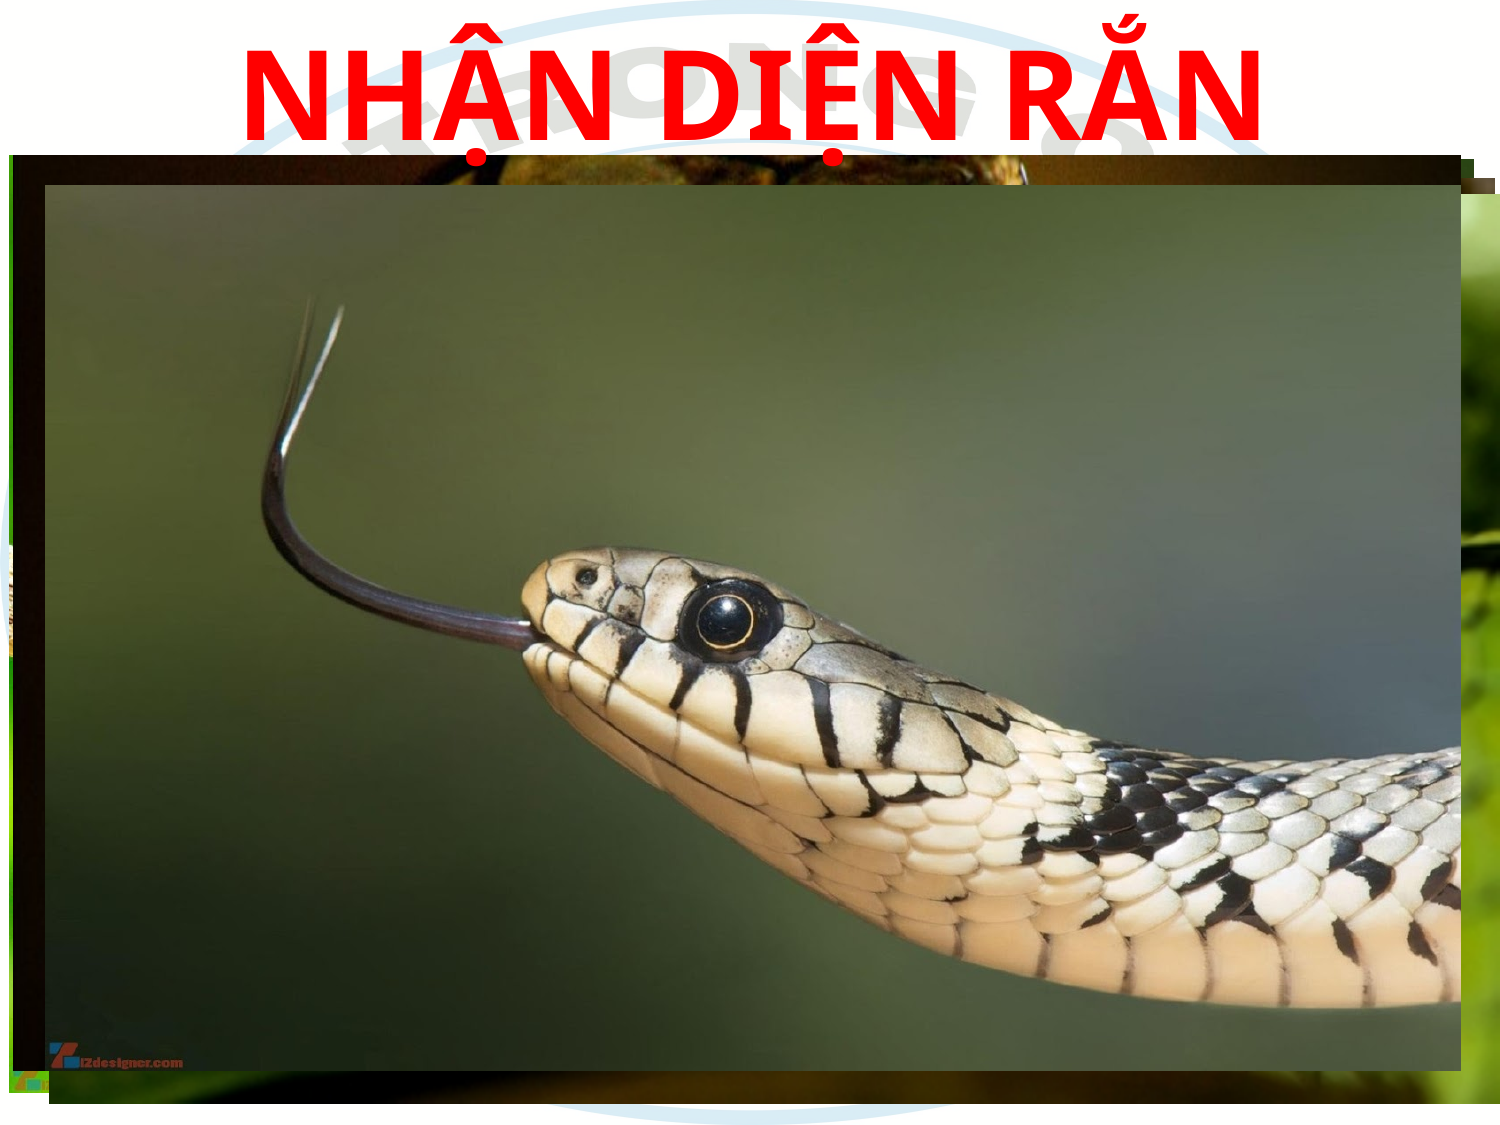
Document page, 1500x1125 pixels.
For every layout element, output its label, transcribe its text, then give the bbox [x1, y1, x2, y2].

picture [8, 155, 1500, 1105]
text_box NHẬN DIỆN RẮN [2, 7, 1500, 173]
